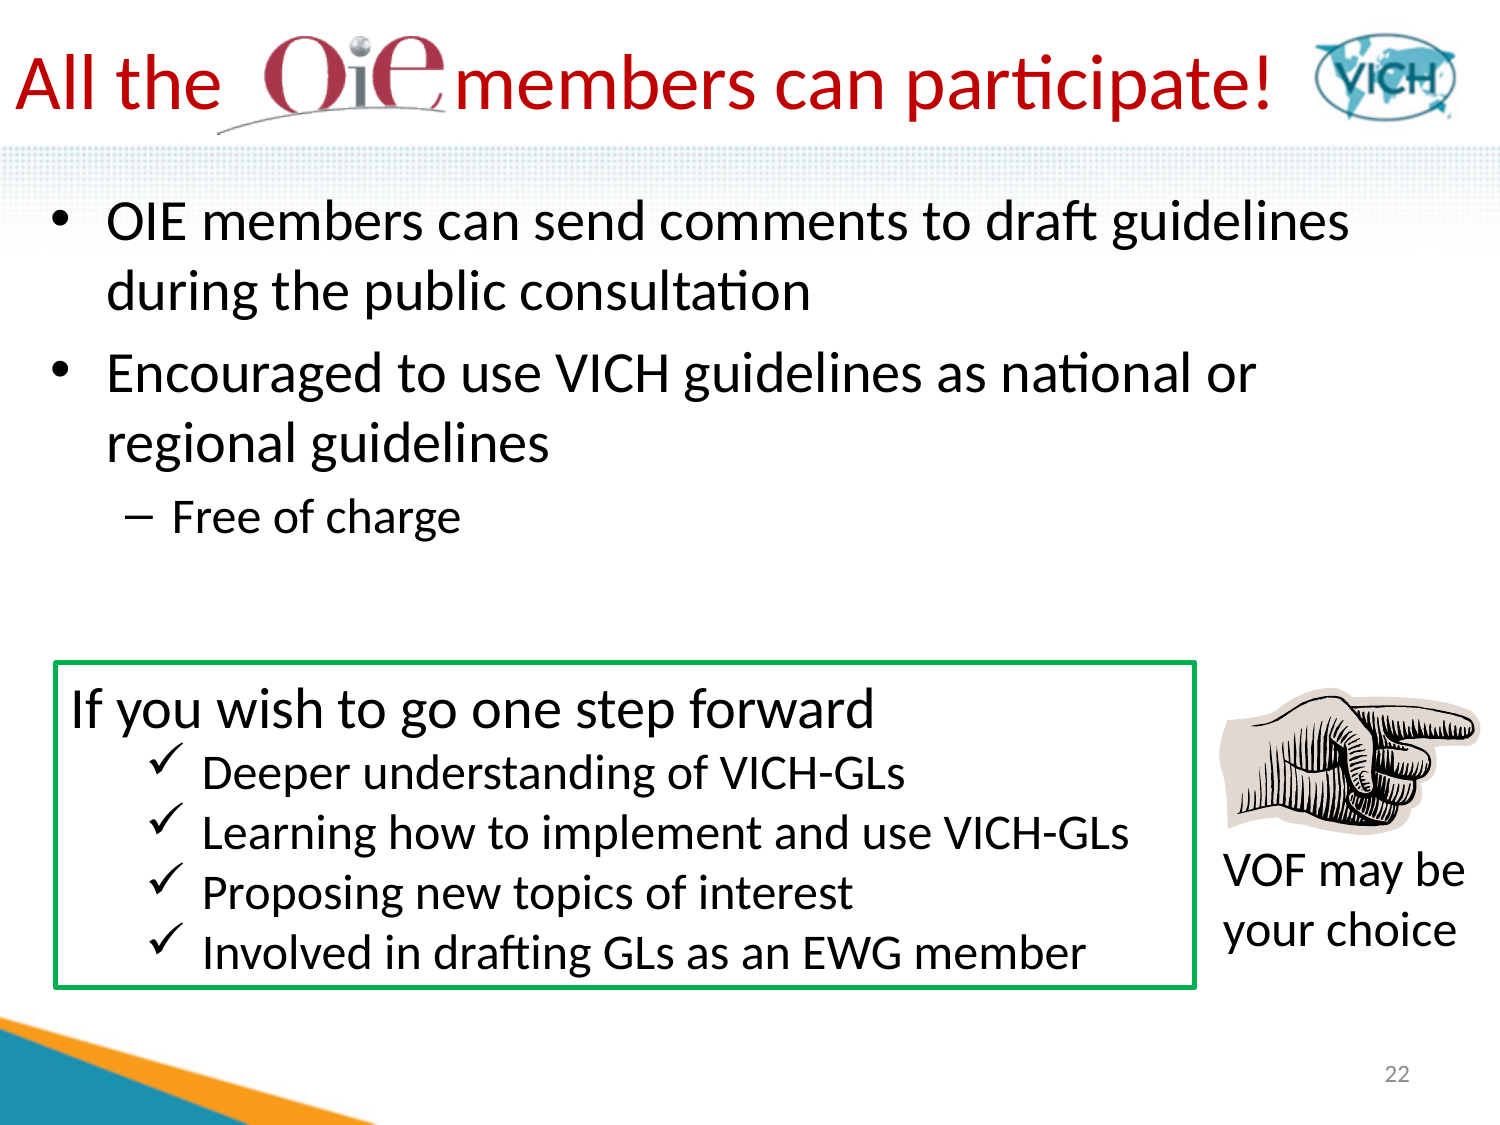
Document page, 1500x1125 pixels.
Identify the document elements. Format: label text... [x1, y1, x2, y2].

picture [0, 0, 1500, 1125]
slide_number 22 [1074, 1042, 1425, 1103]
text_box If you wish to go one step forward Deeper understanding of VICH-GLs Learning how to implement and use VICH-GLs Proposing new topics of interest Involved in drafting GLs as an EWG member [55, 662, 1195, 988]
list OIE members can send comments to draft guidelines during the public consultation Encouraged to use VICH guidelines as national or regional guidelines Free of charge [34, 174, 1462, 592]
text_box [1207, 687, 1500, 966]
title All the members can participate! [0, 19, 1292, 136]
